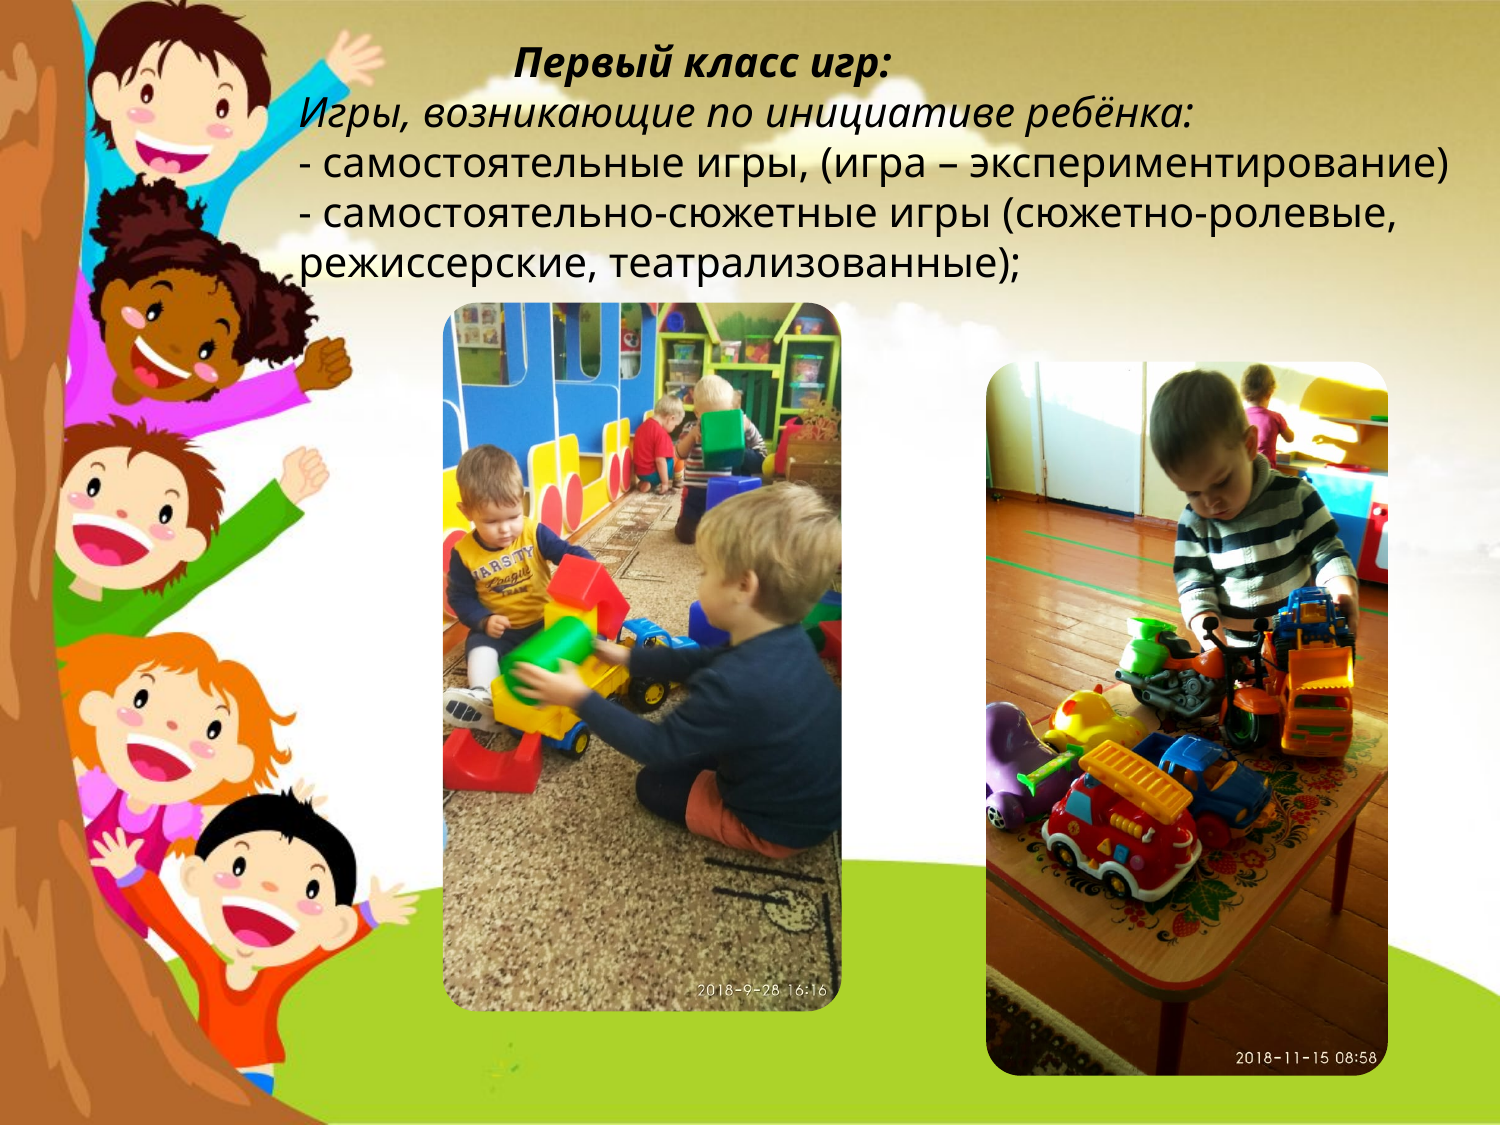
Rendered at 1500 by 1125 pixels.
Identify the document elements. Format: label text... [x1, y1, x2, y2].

picture [0, 0, 1500, 1125]
title Первый класс игр: Игры, возникающие по инициативе ребёнка: - самостоятельные игры, (игра – экспериментирование) - самостоятельно-сюжетные игры (сюжетно-ролевые, режиссерские, театрализованные); [283, 30, 1500, 291]
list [985, 361, 1389, 1076]
